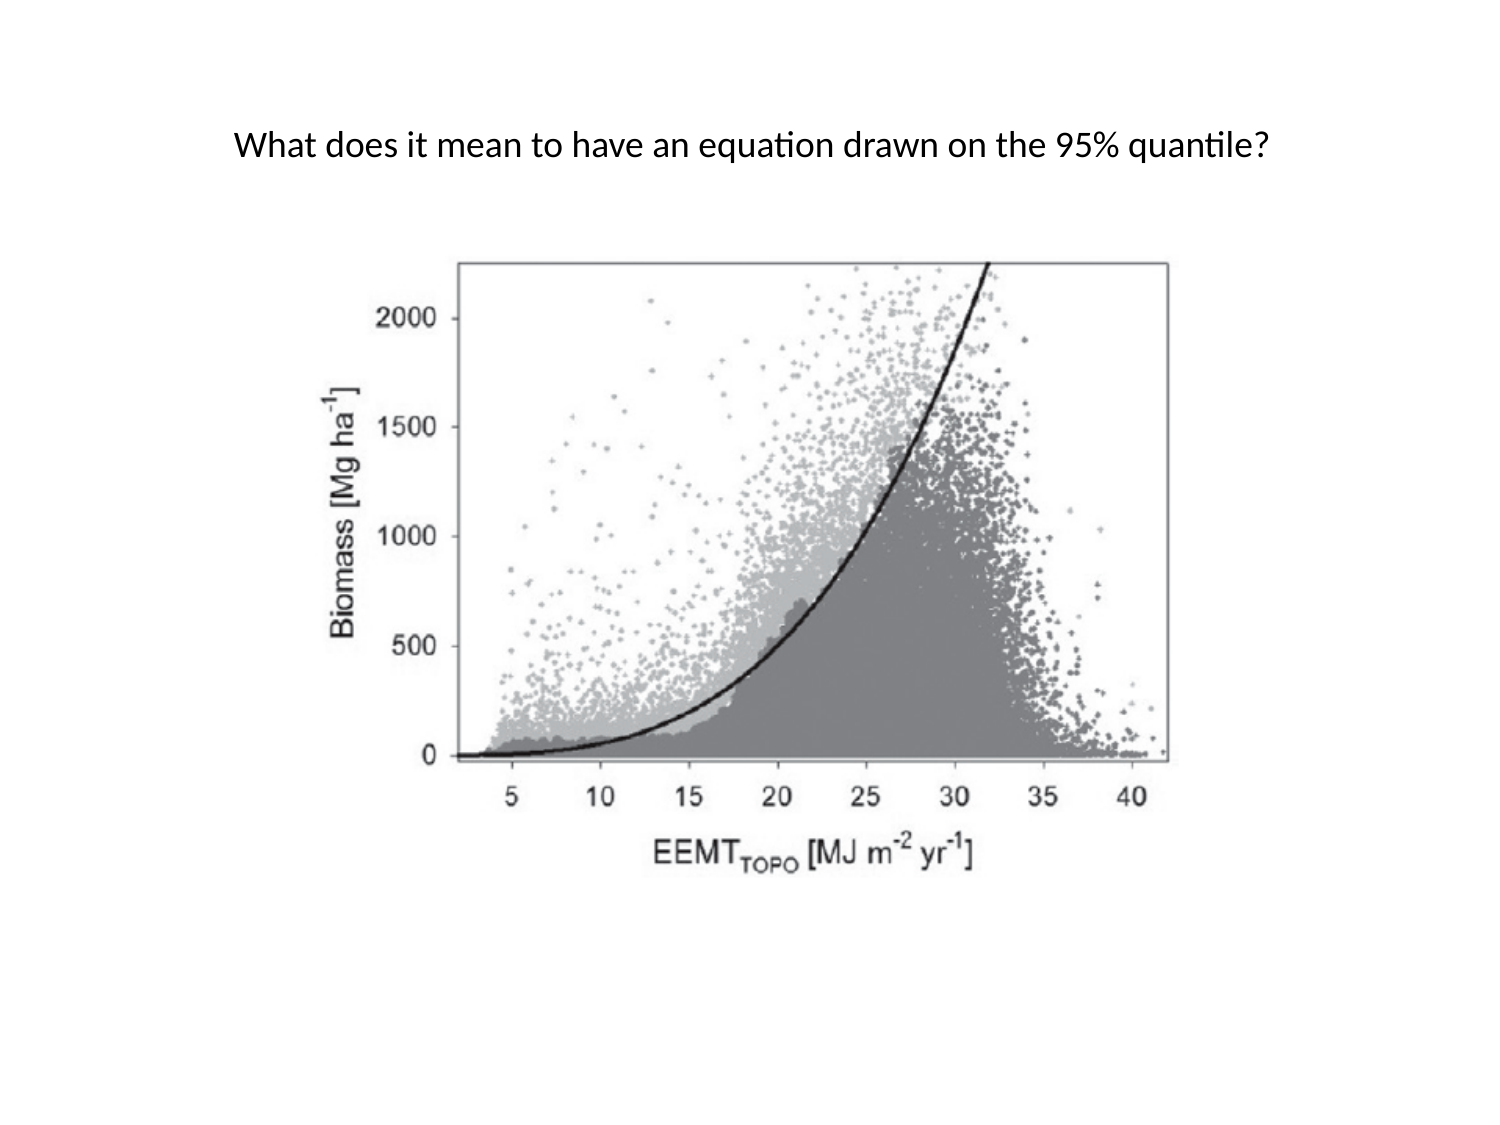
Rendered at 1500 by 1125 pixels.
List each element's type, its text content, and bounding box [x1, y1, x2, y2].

picture [307, 237, 1193, 887]
text_box What does it mean to have an equation drawn on the 95% quantile? [219, 112, 1287, 173]
